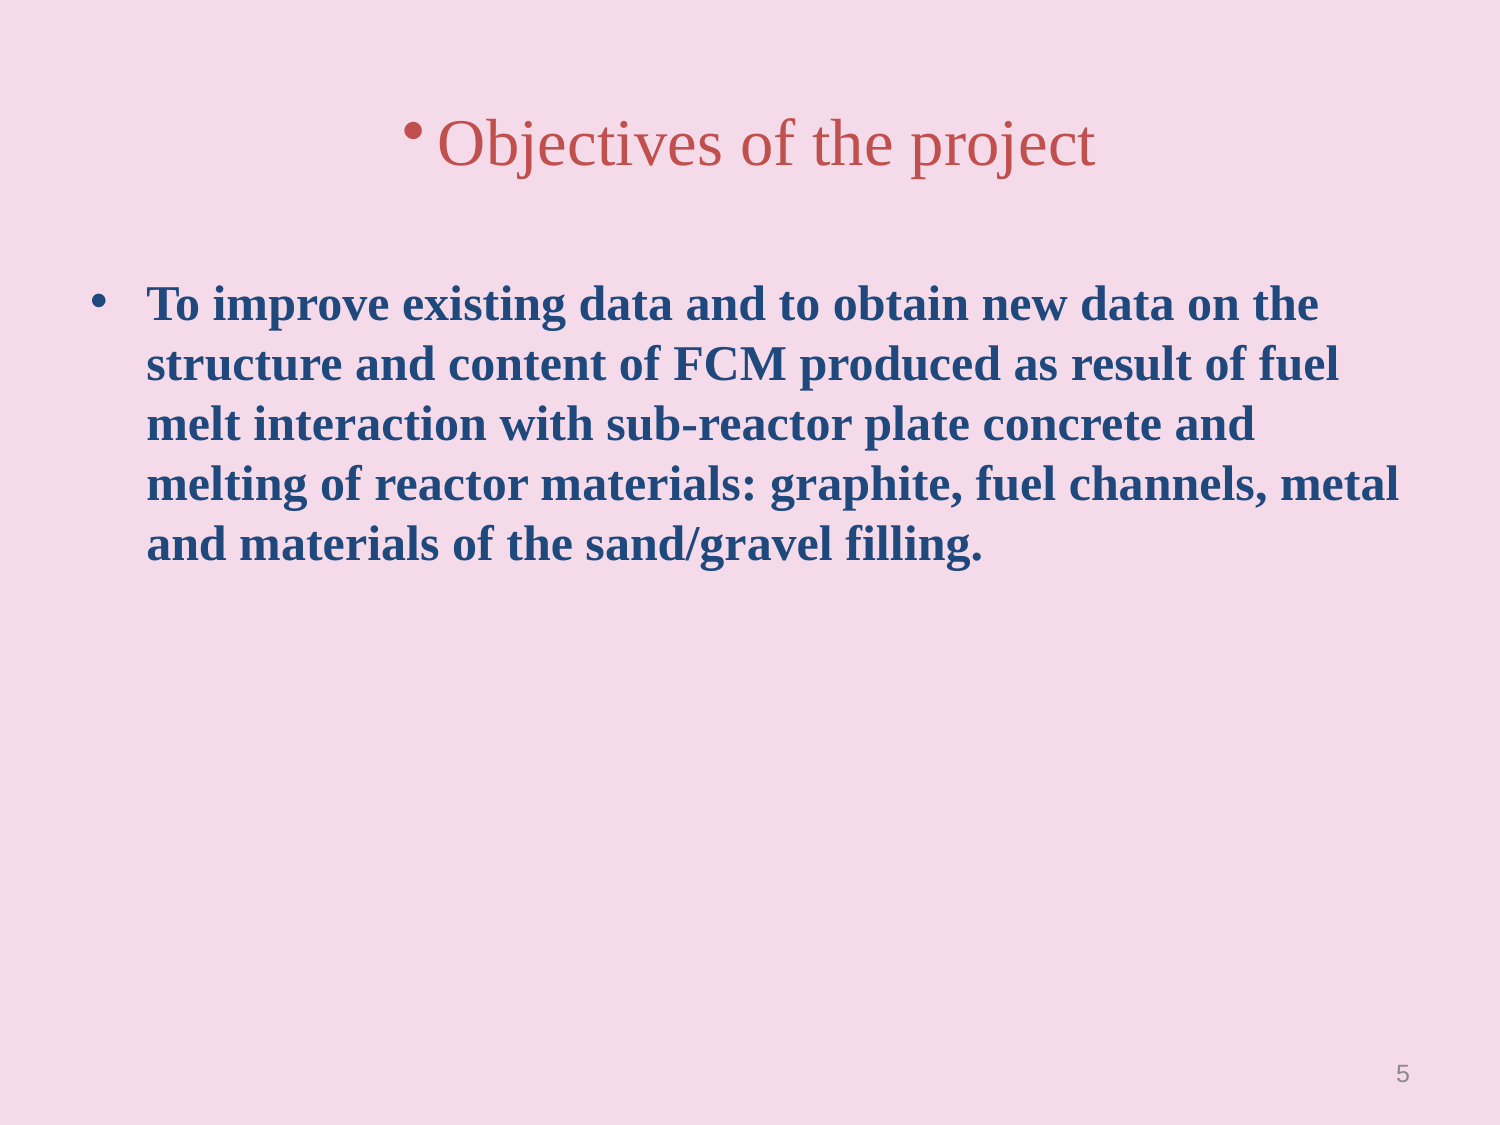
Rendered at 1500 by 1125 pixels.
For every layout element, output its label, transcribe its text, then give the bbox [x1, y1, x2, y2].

list To improve existing data and to obtain new data on the structure and content of FCM produced as result of fuel melt interaction with sub-reactor plate concrete and melting of reactor materials: graphite, fuel channels, metal and materials of the sand/gravel filling. [75, 262, 1425, 1005]
slide_number 5 [1074, 1042, 1425, 1103]
title Objectives of the project [75, 45, 1425, 233]
